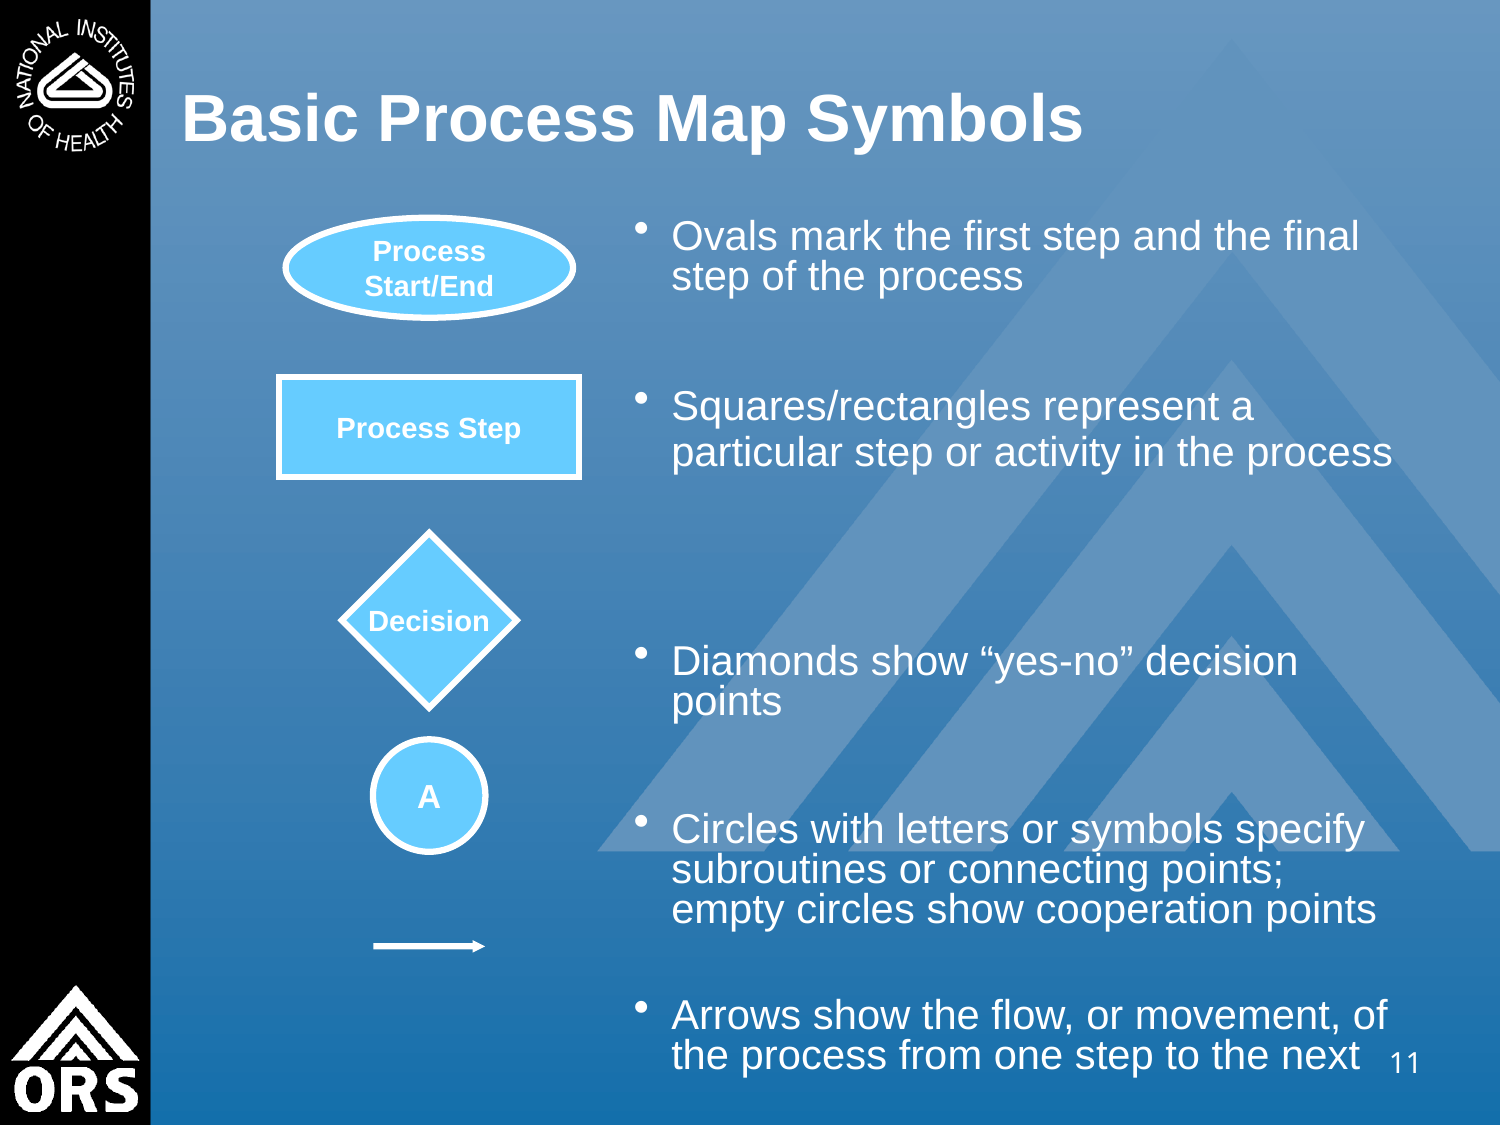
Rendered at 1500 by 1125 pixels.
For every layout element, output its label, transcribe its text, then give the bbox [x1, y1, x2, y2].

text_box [341, 532, 517, 708]
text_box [372, 739, 486, 853]
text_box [285, 217, 574, 318]
title Basic Process Map Symbols [166, 50, 1442, 163]
slide_number 11 [1125, 1036, 1438, 1112]
text_box [373, 942, 486, 951]
picture [0, 0, 1500, 1125]
list Ovals mark the first step and the final step of the process Squares/rectangles represent a particular step or activity in the process Diamonds show “yes-no” decision points Circles with letters or symbols specify subroutines or connecting points; empty circles show cooperation points Arrows show the flow, or movement, of the process from one step to the next [618, 211, 1424, 1019]
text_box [278, 377, 580, 478]
